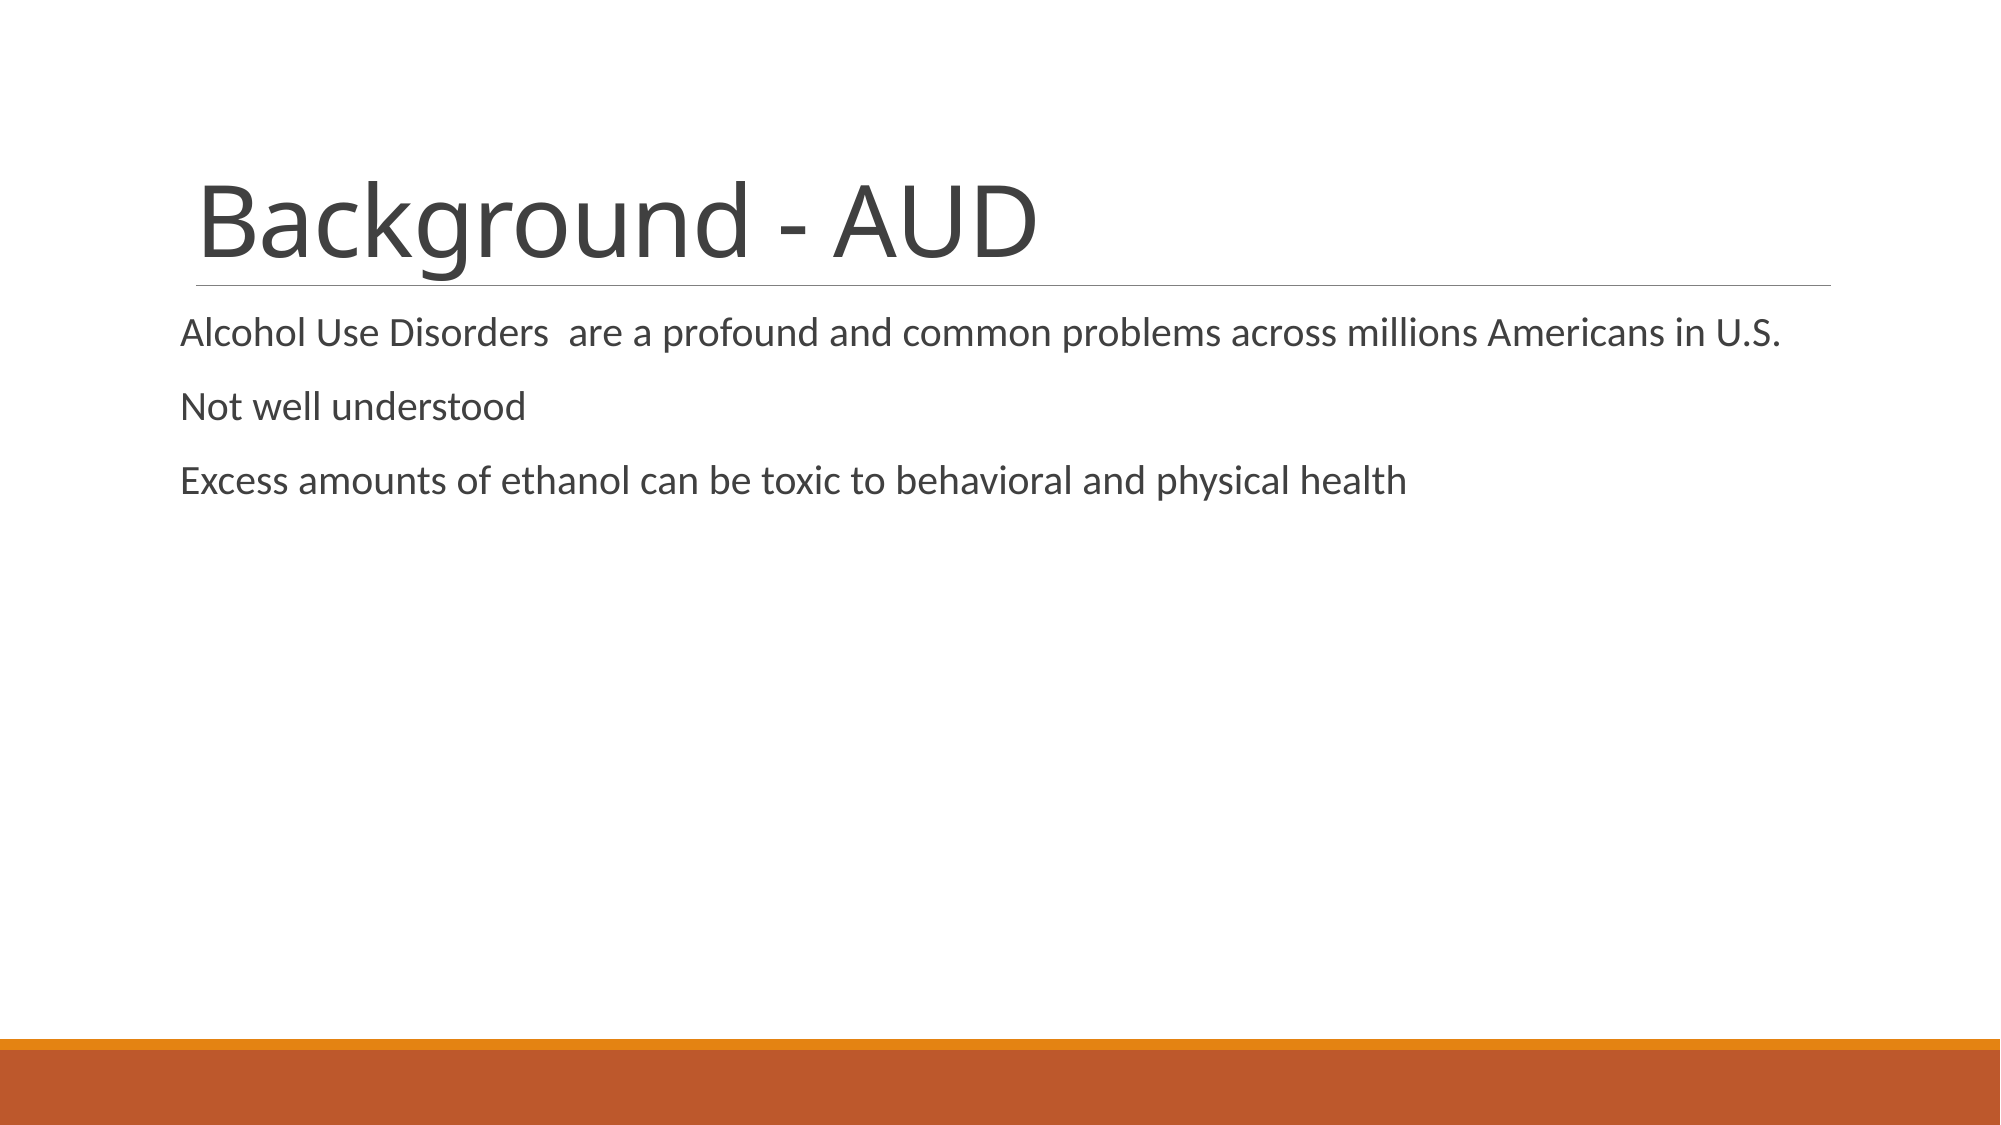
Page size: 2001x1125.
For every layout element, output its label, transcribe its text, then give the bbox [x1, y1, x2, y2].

list Alcohol Use Disorders are a profound and common problems across millions Americans in U.S. Not well understood Excess amounts of ethanol can be toxic to behavioral and physical health [180, 302, 1830, 963]
title Background - AUD [180, 47, 1830, 285]
